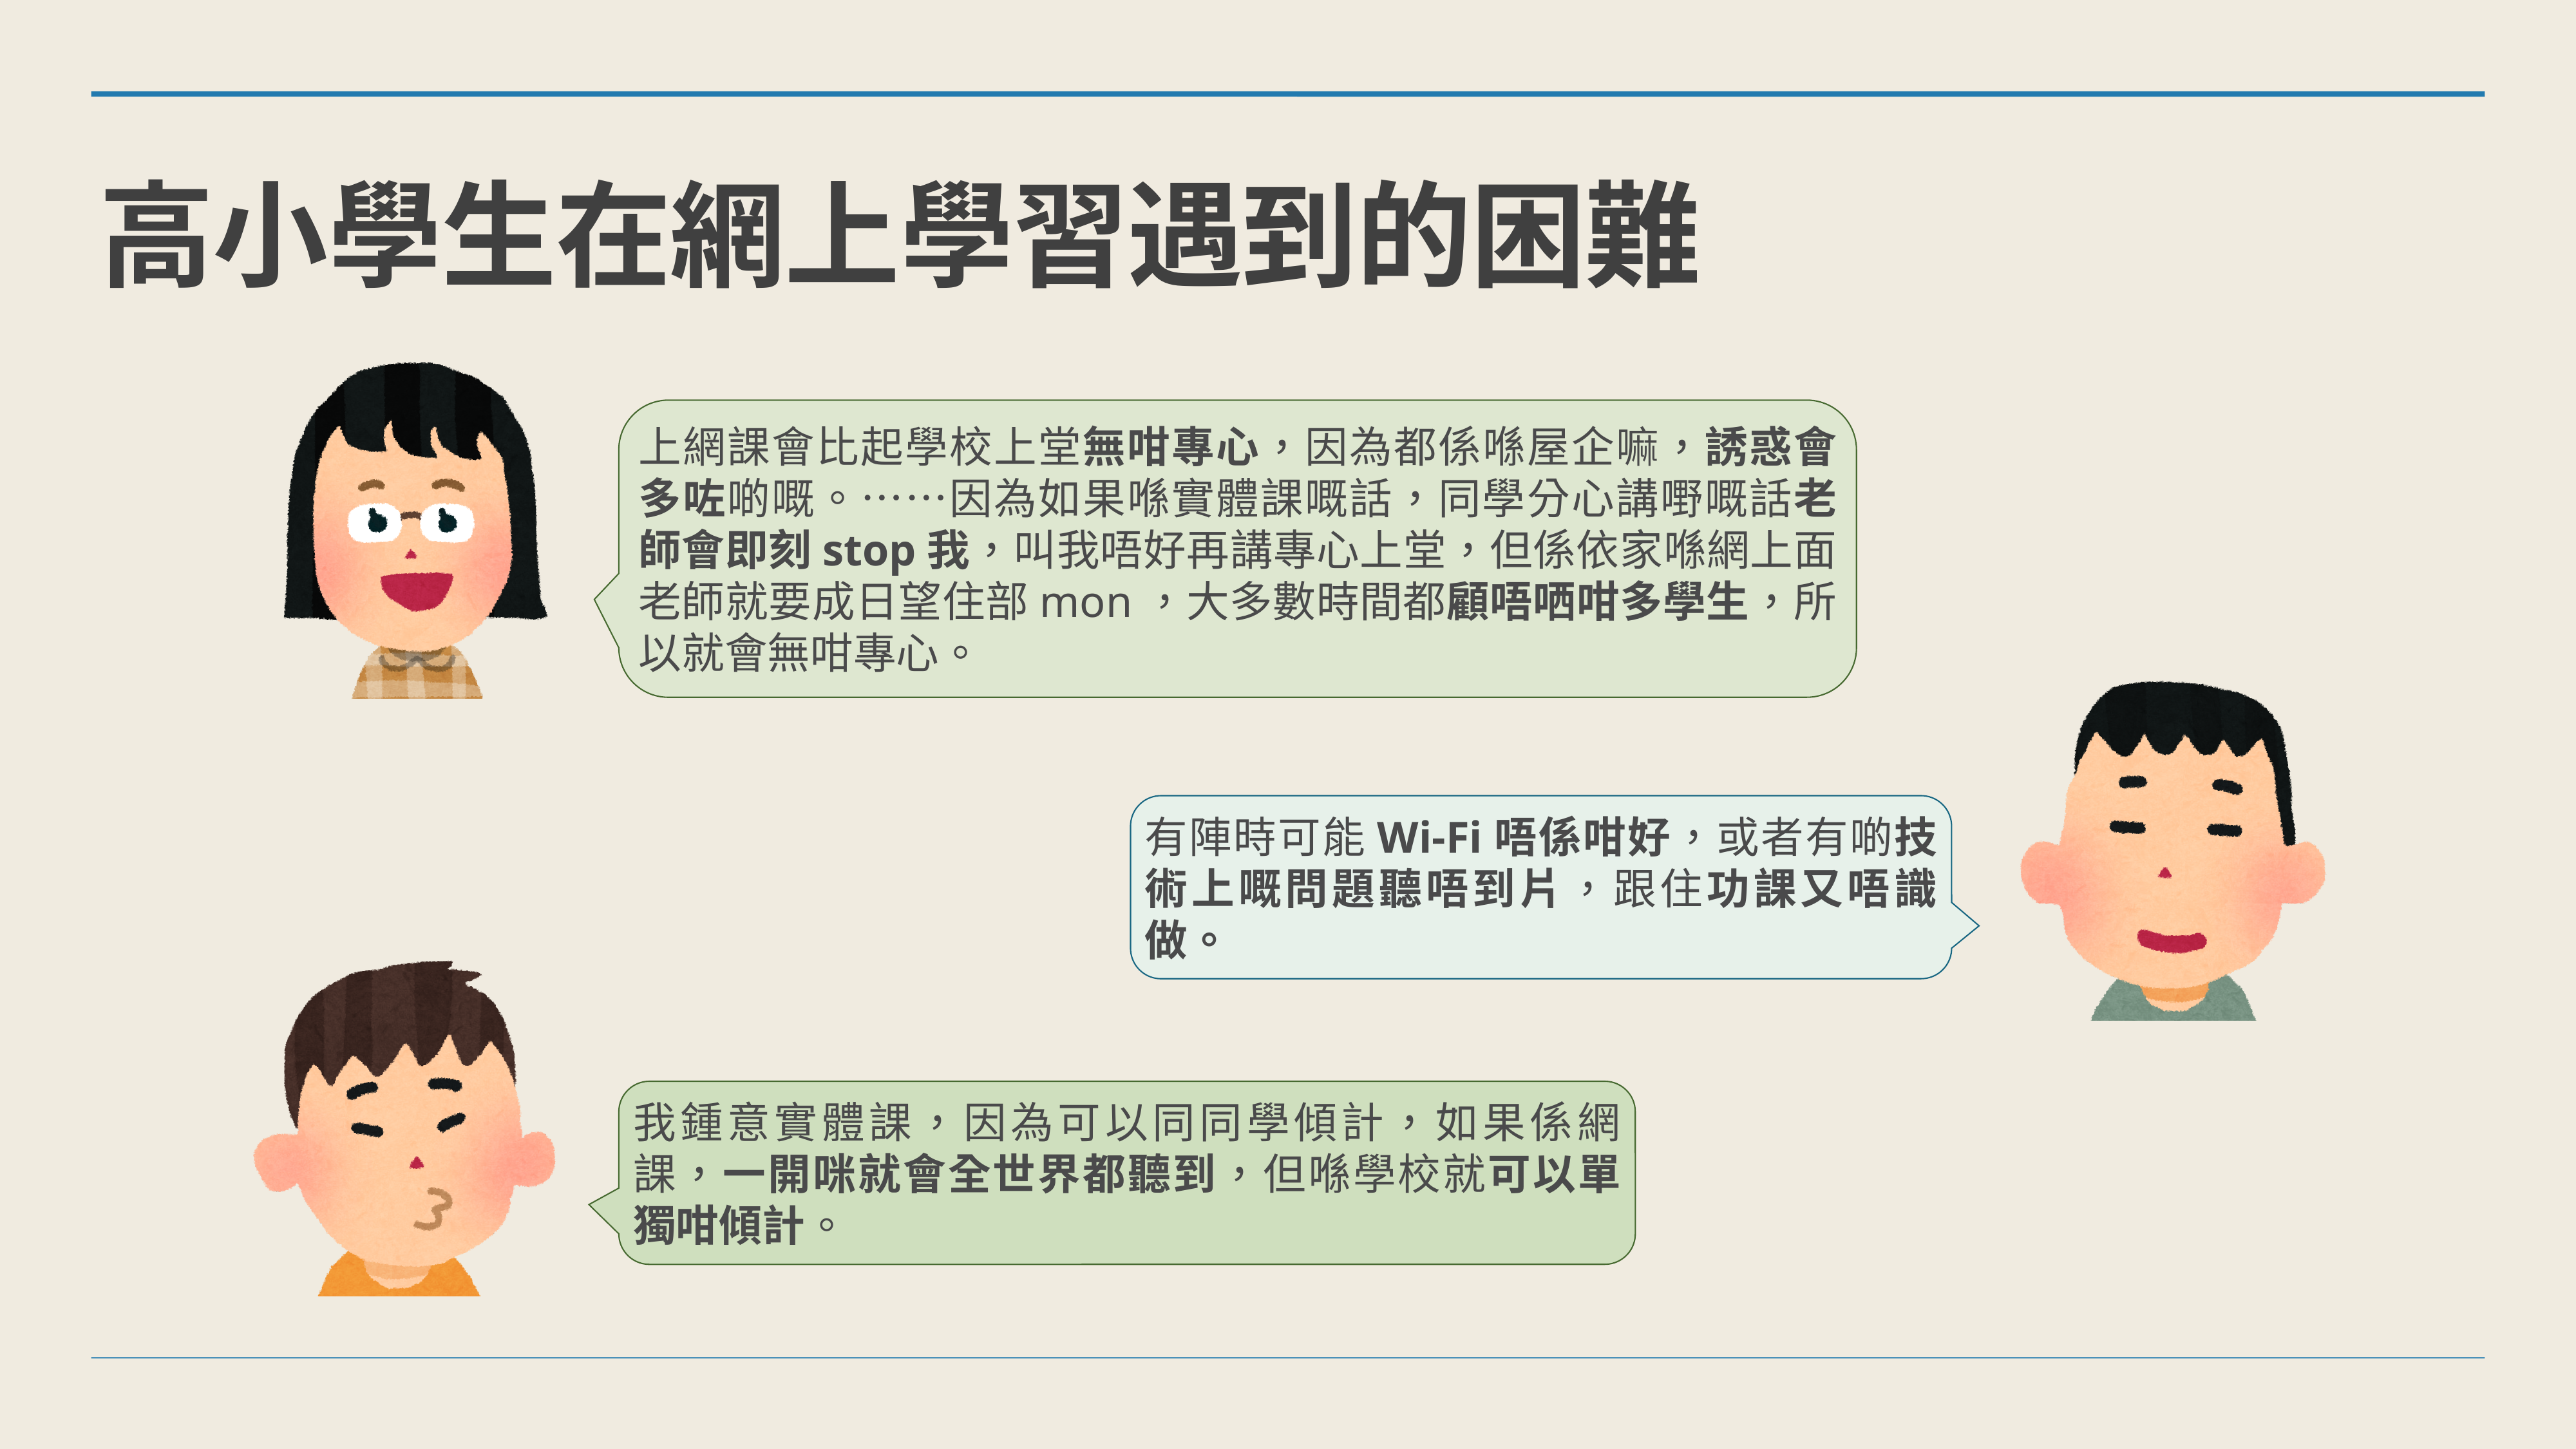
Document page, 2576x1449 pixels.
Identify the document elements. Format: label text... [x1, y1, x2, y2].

text_box 我鍾意實體課，因為可以同同學傾計，如果係網課，一開咪就會全世界都聽到，但喺學校就可以單獨咁傾計。 [589, 1081, 1636, 1265]
text_box 有陣時可能Wi-Fi唔係咁好，或者有啲技術上嘅問題聽唔到片，跟住功課又唔識做。 [1130, 795, 1980, 979]
picture [232, 951, 577, 1296]
text_box 高小學生在網上學習遇到的困難 [93, 184, 2483, 354]
text_box 上網課會比起學校上堂無咁專心，因為都係喺屋企嘛，誘惑會多咗啲嘅。⋯⋯因為如果喺實體課嘅話，同學分心講嘢嘅話老師會即刻stop我，叫我唔好再講專心上堂，但係依家喺網上面老師就要成日望住部mon，大多數時間都顧唔哂咁多學生，所以就會無咁專心。 [594, 400, 1857, 697]
picture [1993, 669, 2344, 1021]
picture [232, 354, 577, 699]
